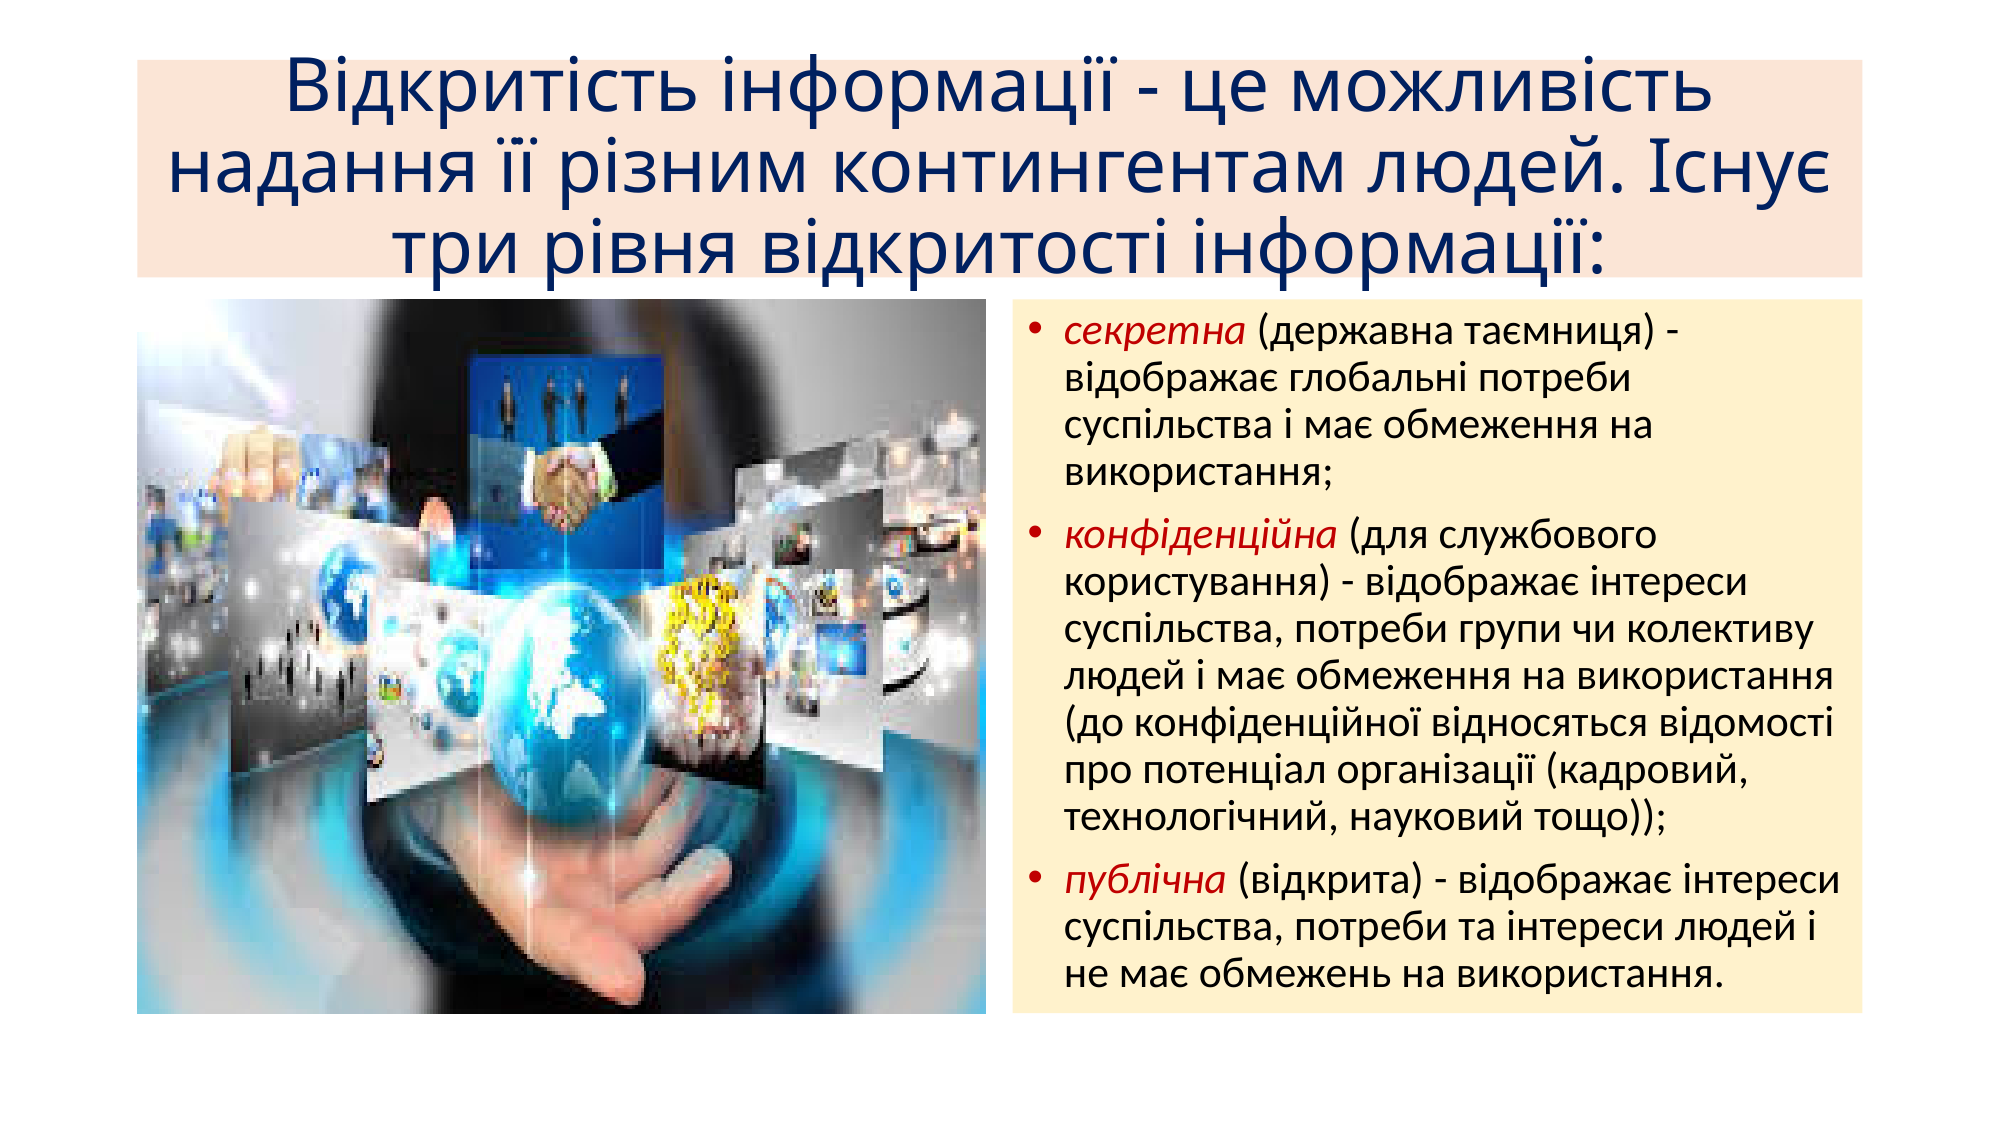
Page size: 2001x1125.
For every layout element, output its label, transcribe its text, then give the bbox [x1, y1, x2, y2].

list секретна (державна таємниця) - відображає глобальні потреби суспільства і має обмеження на використання; конфіденційна (для службового користування) - відображає інтереси суспільства, потреби групи чи колективу людей і має обмеження на використання (до конфіденційної відносяться відомості про потенціал організації (кадровий, технологічний, науковий тощо)); публічна (відкрита) - відображає інтереси суспільства, потреби та інтереси людей і не має обмежень на використання. [1012, 299, 1863, 1014]
title Відкритість інформації - це можливість надання її різним контингентам людей. Існує три рівня відкритості інформації: [137, 59, 1863, 278]
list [137, 299, 986, 1014]
